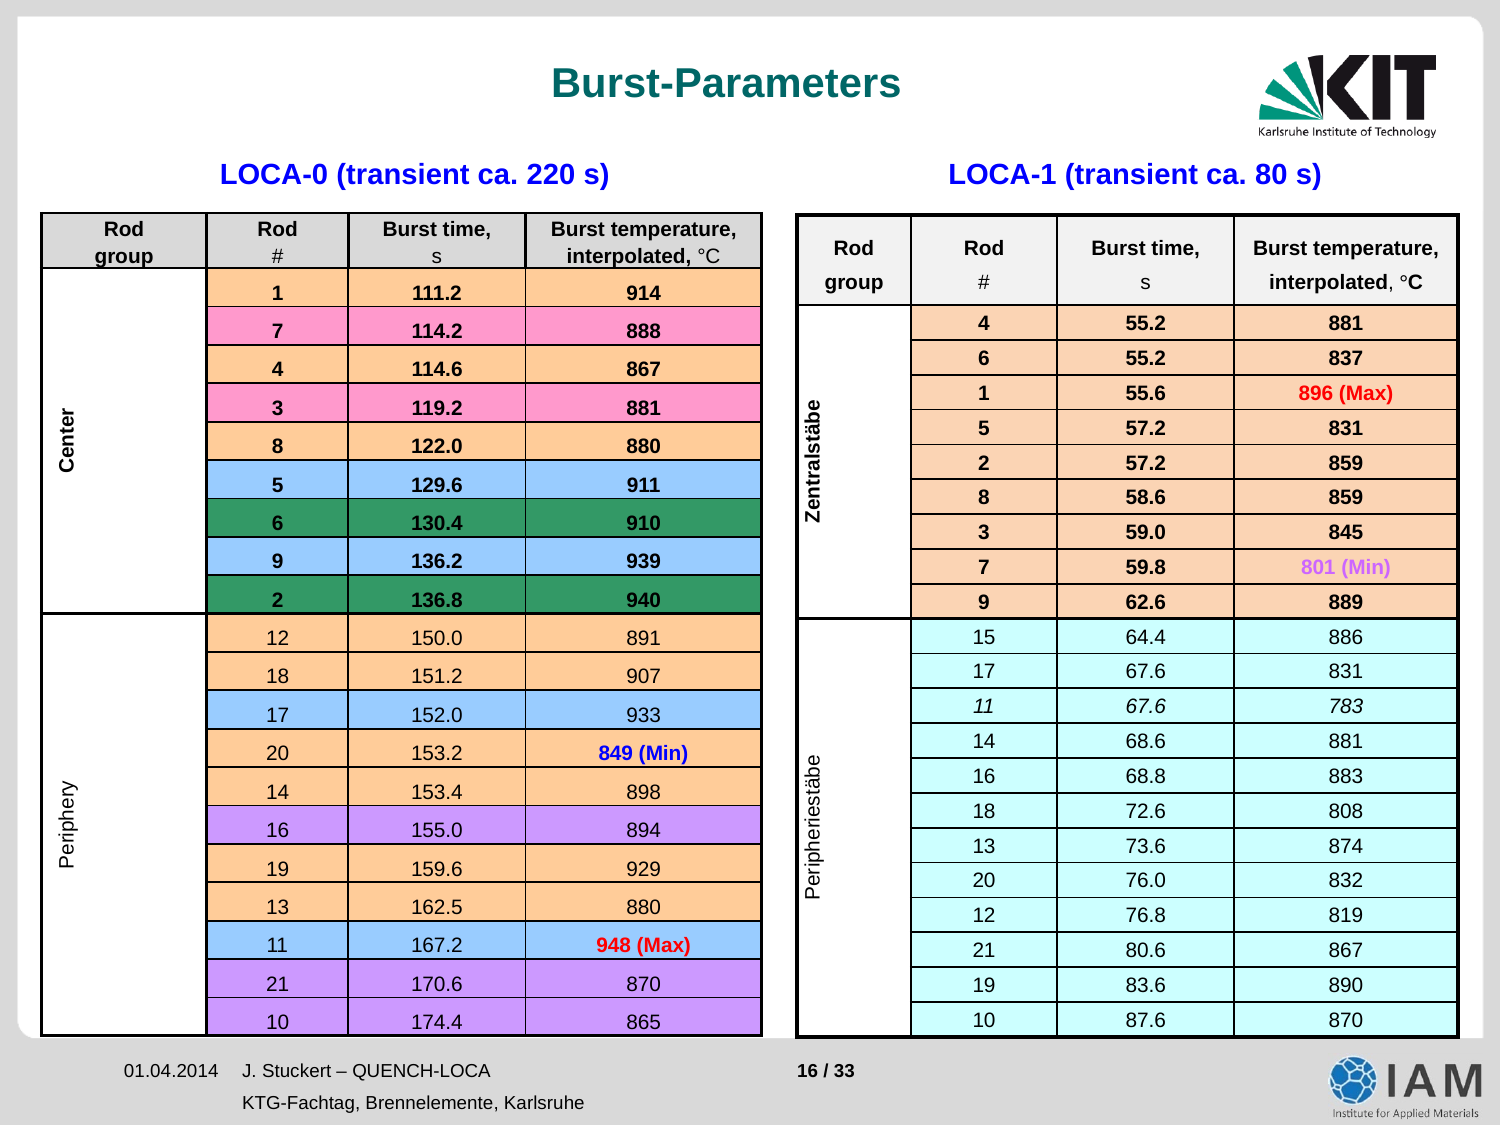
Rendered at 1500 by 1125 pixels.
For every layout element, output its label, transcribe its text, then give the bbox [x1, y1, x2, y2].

table_cell 68.6 [1058, 724, 1233, 757]
table_cell 87.6 [1058, 1003, 1233, 1035]
table_cell 12 [208, 615, 347, 651]
table_header Burst temperature, interpolated, °C [1235, 217, 1456, 304]
table_cell Zentralstäbe [799, 306, 910, 617]
table_header Burst time, s [350, 214, 524, 267]
table_cell 10 [912, 1003, 1056, 1035]
table_cell 136.8 [349, 576, 525, 612]
table_cell 4 [912, 306, 1056, 339]
table_header Rod # [912, 217, 1056, 304]
table_cell 73.6 [1058, 829, 1233, 862]
table_cell 167.2 [349, 922, 525, 958]
table_cell 933 [526, 691, 760, 728]
table_cell 6 [912, 341, 1056, 374]
table_cell 11 [912, 689, 1056, 722]
table_cell 3 [912, 515, 1056, 548]
table_cell 155.0 [349, 806, 525, 843]
table_cell 153.4 [349, 768, 525, 805]
table_cell 18 [208, 653, 347, 689]
table_header Burst temperature, interpolated, °C [527, 214, 760, 267]
table_cell 874 [1235, 829, 1456, 862]
table_cell 3 [208, 384, 347, 421]
table_cell 801 (Min) [1235, 550, 1456, 583]
table_cell 21 [912, 933, 1056, 966]
table_cell 12 [912, 898, 1056, 931]
table_cell 845 [1235, 515, 1456, 548]
table_cell 8 [912, 480, 1056, 513]
table_cell 153.2 [349, 730, 525, 766]
table_cell 929 [526, 845, 760, 881]
table_cell 151.2 [349, 653, 525, 689]
table_cell 4 [208, 346, 347, 382]
table_cell 119.2 [349, 384, 525, 421]
table_header Rod group [799, 217, 910, 304]
table_cell 865 [526, 998, 760, 1034]
table_cell 870 [526, 960, 760, 997]
table_cell 891 [526, 615, 760, 651]
table_cell 72.6 [1058, 794, 1233, 827]
table_cell 831 [1235, 410, 1456, 444]
table_cell 867 [526, 346, 760, 382]
table_cell 9 [208, 538, 347, 574]
table_cell 832 [1235, 863, 1456, 897]
table_cell 7 [208, 307, 347, 344]
table_cell 880 [526, 883, 760, 920]
table_cell 114.2 [349, 307, 525, 344]
table_cell 14 [208, 768, 347, 805]
table_cell 20 [208, 730, 347, 766]
table_cell 58.6 [1058, 480, 1233, 513]
table_cell 890 [1235, 968, 1456, 1001]
table_cell 16 [912, 759, 1056, 792]
table_cell 2 [912, 445, 1056, 478]
table_cell 114.6 [349, 346, 525, 382]
table_cell 870 [1235, 1003, 1456, 1035]
table_cell 130.4 [349, 499, 525, 536]
table_cell 67.6 [1058, 689, 1233, 722]
text_box LOCA-0 (transient ca. 220 s) [219, 154, 611, 190]
text_box LOCA-1 (transient ca. 80 s) [948, 154, 1323, 190]
table_cell 76.8 [1058, 898, 1233, 931]
table_cell 8 [208, 423, 347, 459]
text_box Burst-Parameters [336, 56, 1117, 106]
table_cell 1 [208, 269, 347, 306]
table_cell 5 [208, 461, 347, 498]
table_cell 896 (Max) [1235, 376, 1456, 409]
table_cell 129.6 [349, 461, 525, 498]
table_cell 80.6 [1058, 933, 1233, 966]
table_cell 837 [1235, 341, 1456, 374]
table_cell 152.0 [349, 691, 525, 728]
table_cell 68.8 [1058, 759, 1233, 792]
table_cell 13 [208, 883, 347, 920]
table_cell Peripheriestäbe [799, 620, 910, 1035]
table_cell 881 [526, 384, 760, 421]
table_cell 881 [1235, 306, 1456, 339]
table_cell 83.6 [1058, 968, 1233, 1001]
table_cell Periphery [43, 615, 205, 1034]
table_cell 111.2 [349, 269, 525, 306]
table_cell 2 [208, 576, 347, 612]
table_cell 16 [208, 806, 347, 843]
table_cell Center [43, 269, 205, 612]
table_cell 11 [208, 922, 347, 958]
table_cell 9 [912, 585, 1056, 617]
picture [0, 0, 1500, 1125]
table_cell 948 (Max) [526, 922, 760, 958]
table_cell 940 [526, 576, 760, 612]
table_cell 122.0 [349, 423, 525, 459]
table_cell 55.2 [1058, 341, 1233, 374]
table_cell 849 (Min) [526, 730, 760, 766]
table_cell 5 [912, 410, 1056, 444]
table_cell 907 [526, 653, 760, 689]
table_cell 21 [208, 960, 347, 997]
table_cell 57.2 [1058, 410, 1233, 444]
table_cell 898 [526, 768, 760, 805]
table_cell 6 [208, 499, 347, 536]
table_cell 67.6 [1058, 654, 1233, 687]
table_cell 170.6 [349, 960, 525, 997]
table_cell 14 [912, 724, 1056, 757]
table_cell 914 [526, 269, 760, 306]
table_cell 57.2 [1058, 445, 1233, 478]
table_cell 808 [1235, 794, 1456, 827]
table_header Rod group [43, 214, 205, 267]
table_cell 783 [1235, 689, 1456, 722]
table_cell 10 [208, 998, 347, 1034]
table_cell 859 [1235, 445, 1456, 478]
table_cell 55.2 [1058, 306, 1233, 339]
table_header Burst time, s [1058, 217, 1233, 304]
table_cell 894 [526, 806, 760, 843]
table_cell 819 [1235, 898, 1456, 931]
table_cell 17 [912, 654, 1056, 687]
table_cell 19 [208, 845, 347, 881]
table_cell 55.6 [1058, 376, 1233, 409]
table_cell 889 [1235, 585, 1456, 617]
table_cell 880 [526, 423, 760, 459]
table_cell 939 [526, 538, 760, 574]
table_cell 150.0 [349, 615, 525, 651]
table_cell 15 [912, 620, 1056, 653]
table_cell 18 [912, 794, 1056, 827]
table_cell 910 [526, 499, 760, 536]
table_cell 64.4 [1058, 620, 1233, 653]
table_cell 1 [912, 376, 1056, 409]
table_cell 76.0 [1058, 863, 1233, 897]
table_cell 13 [912, 829, 1056, 862]
table_cell 19 [912, 968, 1056, 1001]
table_cell 911 [526, 461, 760, 498]
table_cell 159.6 [349, 845, 525, 881]
table_cell 17 [208, 691, 347, 728]
table_cell 859 [1235, 480, 1456, 513]
table_cell 881 [1235, 724, 1456, 757]
table_cell 831 [1235, 654, 1456, 687]
table_cell 867 [1235, 933, 1456, 966]
table_cell 174.4 [349, 998, 525, 1034]
table_cell 59.0 [1058, 515, 1233, 548]
table_cell 883 [1235, 759, 1456, 792]
table_cell 886 [1235, 620, 1456, 653]
table_header Rod # [208, 214, 347, 267]
table_cell 136.2 [349, 538, 525, 574]
table_cell 888 [526, 307, 760, 344]
table_cell 59.8 [1058, 550, 1233, 583]
table_cell 20 [912, 863, 1056, 897]
table_cell 7 [912, 550, 1056, 583]
table_cell 62.6 [1058, 585, 1233, 617]
table_cell 162.5 [349, 883, 525, 920]
